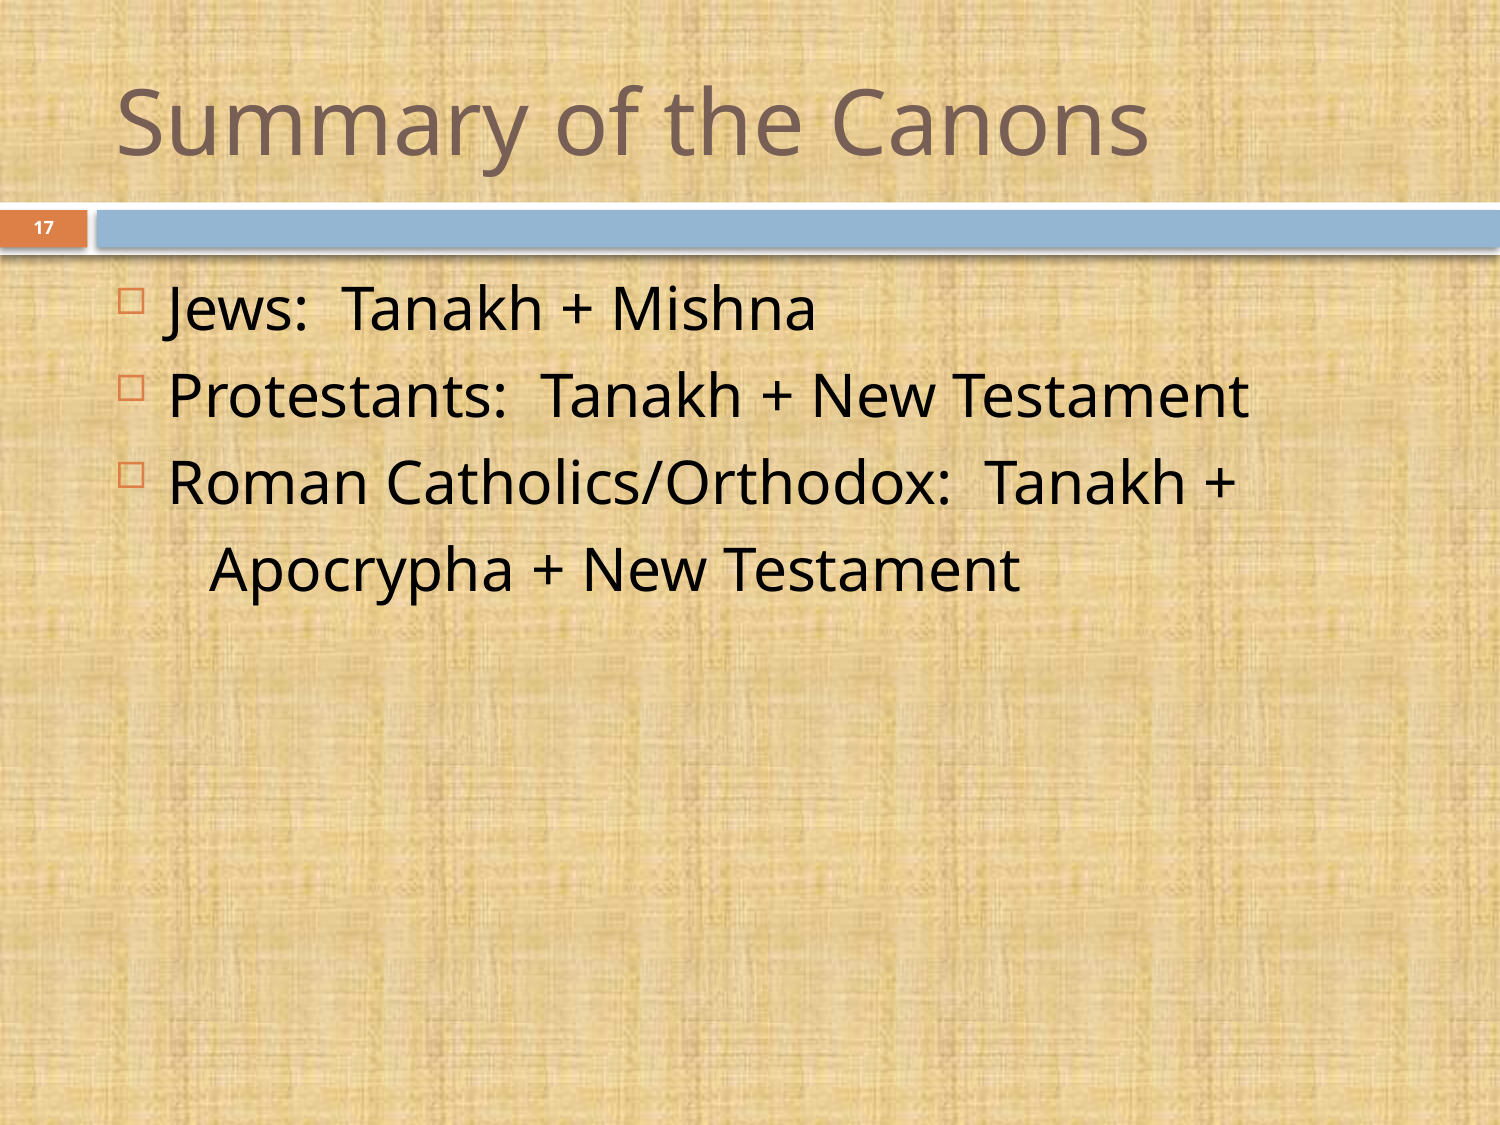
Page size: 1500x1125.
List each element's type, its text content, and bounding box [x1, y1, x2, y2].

list Jews: Tanakh + Mishna Protestants: Tanakh + New Testament Roman Catholics/Orthodox: Tanakh + Apocrypha + New Testament [100, 262, 1438, 1000]
title Summary of the Canons [100, 37, 1438, 200]
slide_number 17 [0, 208, 88, 249]
picture [0, 255, 1500, 1125]
picture [0, 0, 1500, 202]
